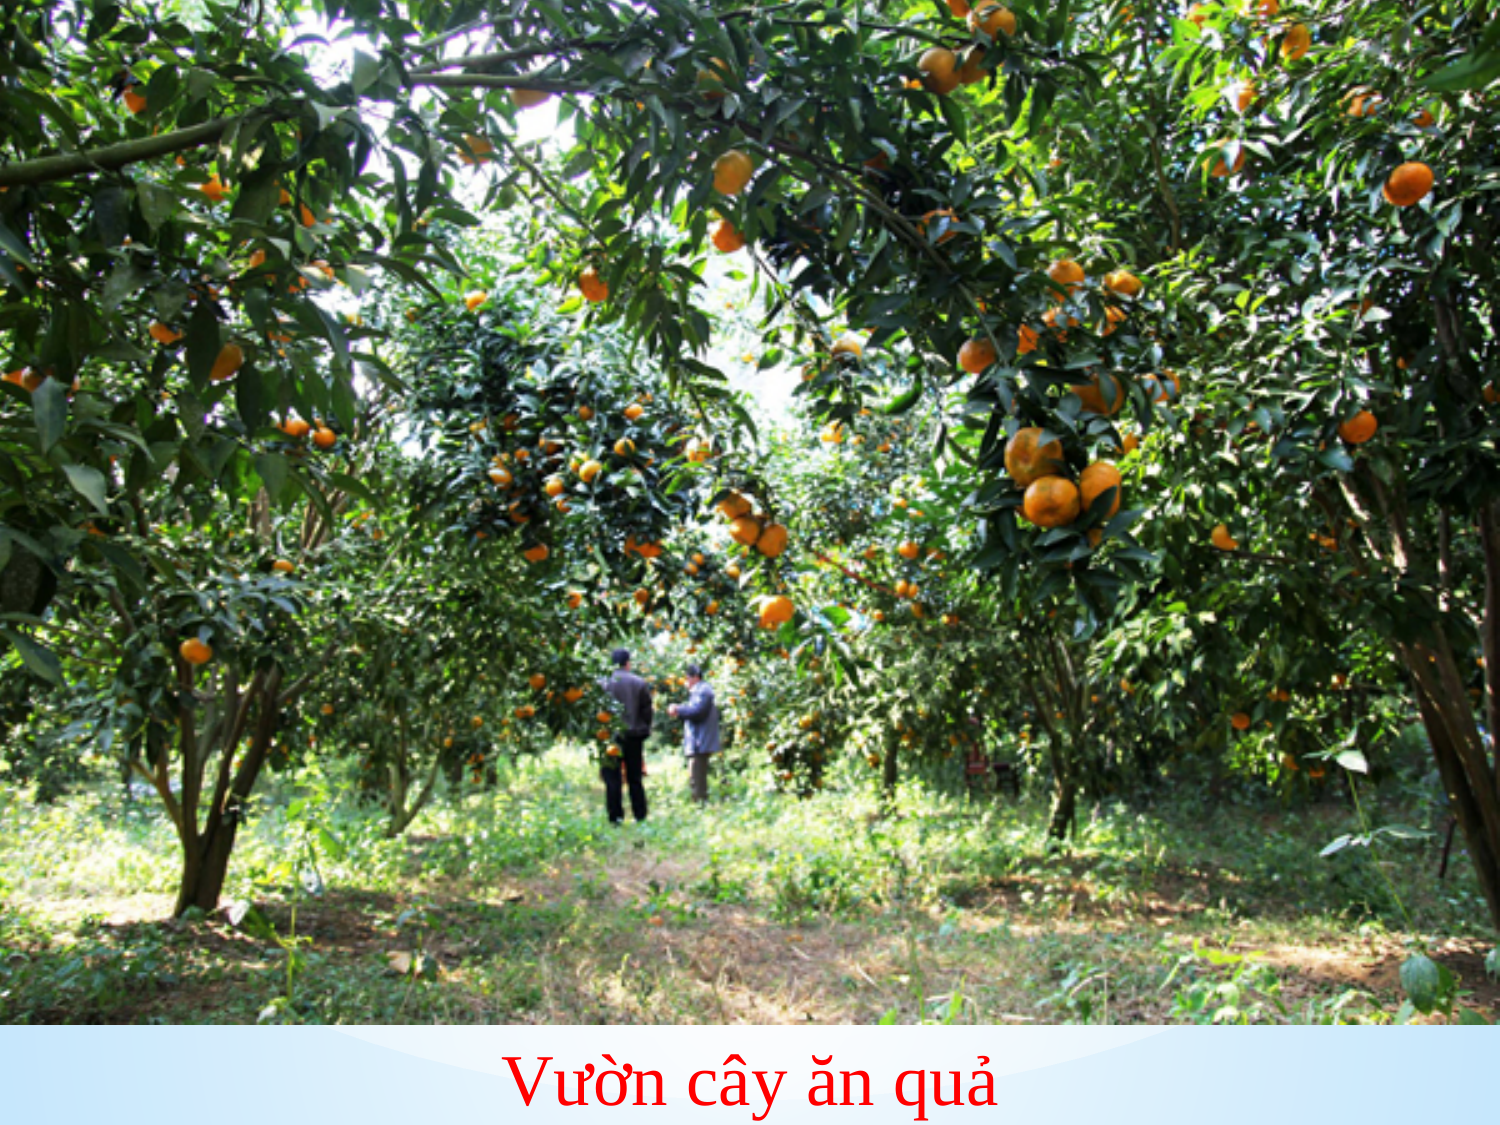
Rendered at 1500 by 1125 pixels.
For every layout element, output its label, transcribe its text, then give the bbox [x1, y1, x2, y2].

text_box Vườn cây ăn quả [0, 1032, 1500, 1125]
picture [0, 0, 1500, 1026]
